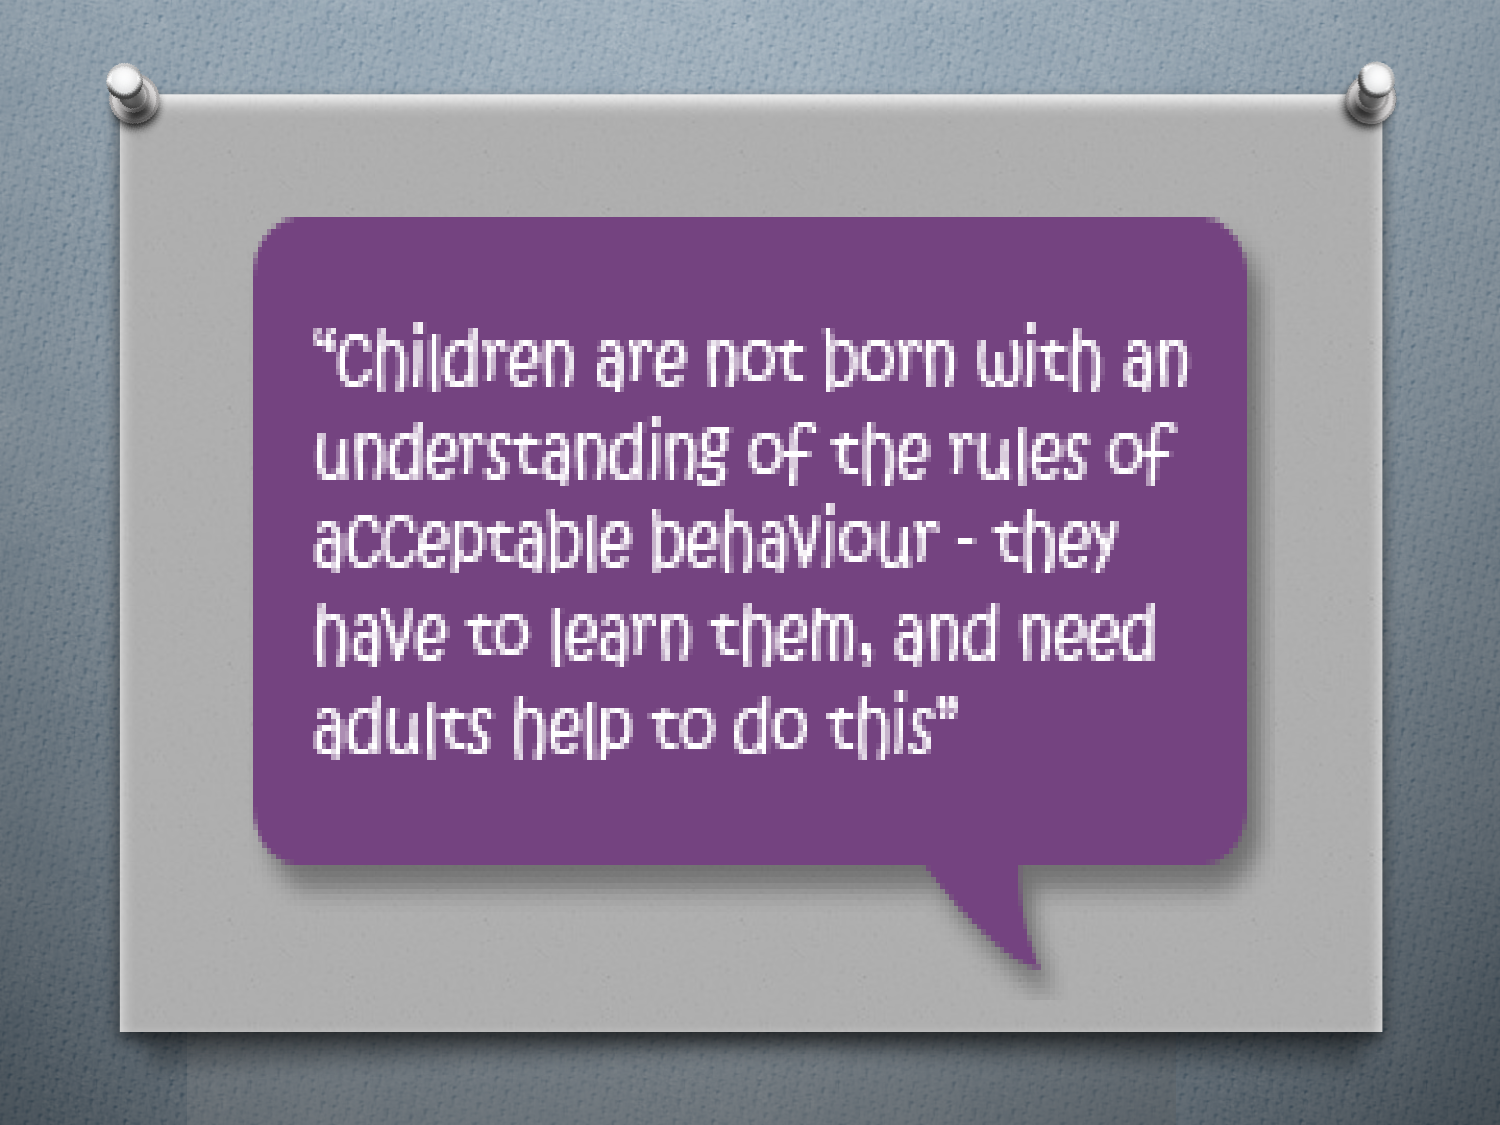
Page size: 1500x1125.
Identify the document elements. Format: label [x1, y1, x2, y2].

picture [249, 212, 1276, 1001]
picture [75, 29, 198, 153]
picture [1317, 35, 1439, 156]
